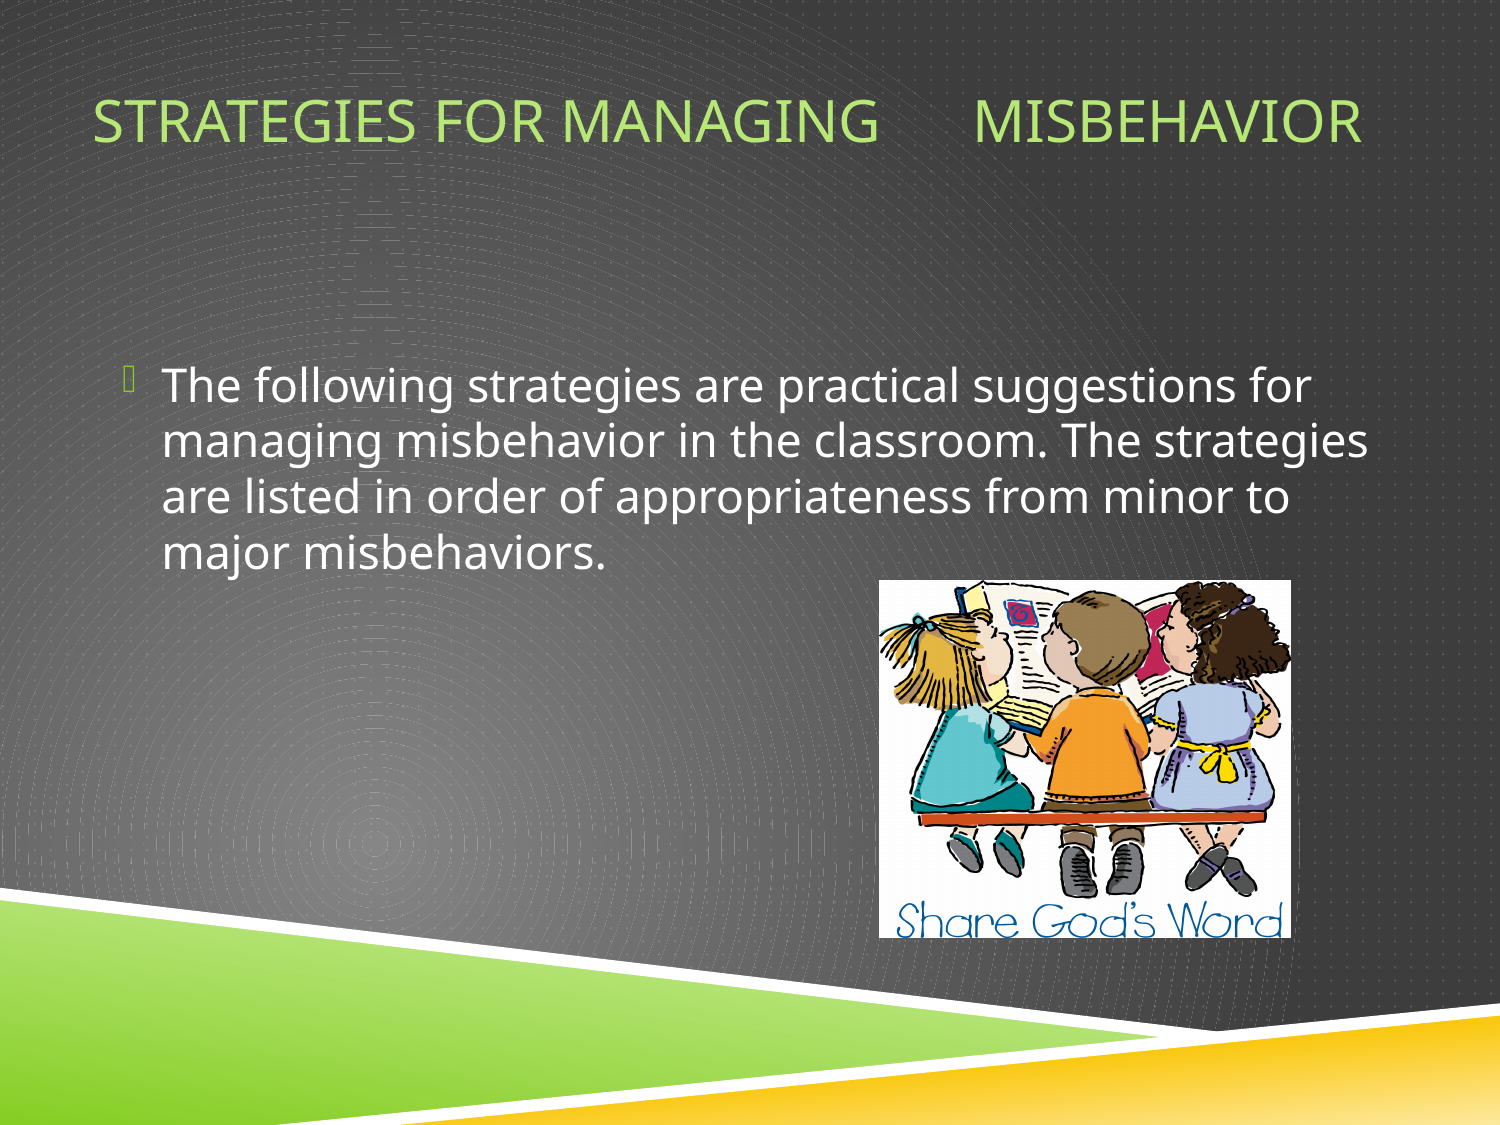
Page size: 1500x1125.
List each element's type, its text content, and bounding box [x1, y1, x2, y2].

title Strategies for Managing Misbehavior [83, 75, 1388, 233]
list The following strategies are practical suggestions for managing misbehavior in the classroom. The strategies are listed in order of appropriateness from minor to major misbehaviors. [112, 232, 1388, 590]
picture [878, 580, 1291, 938]
